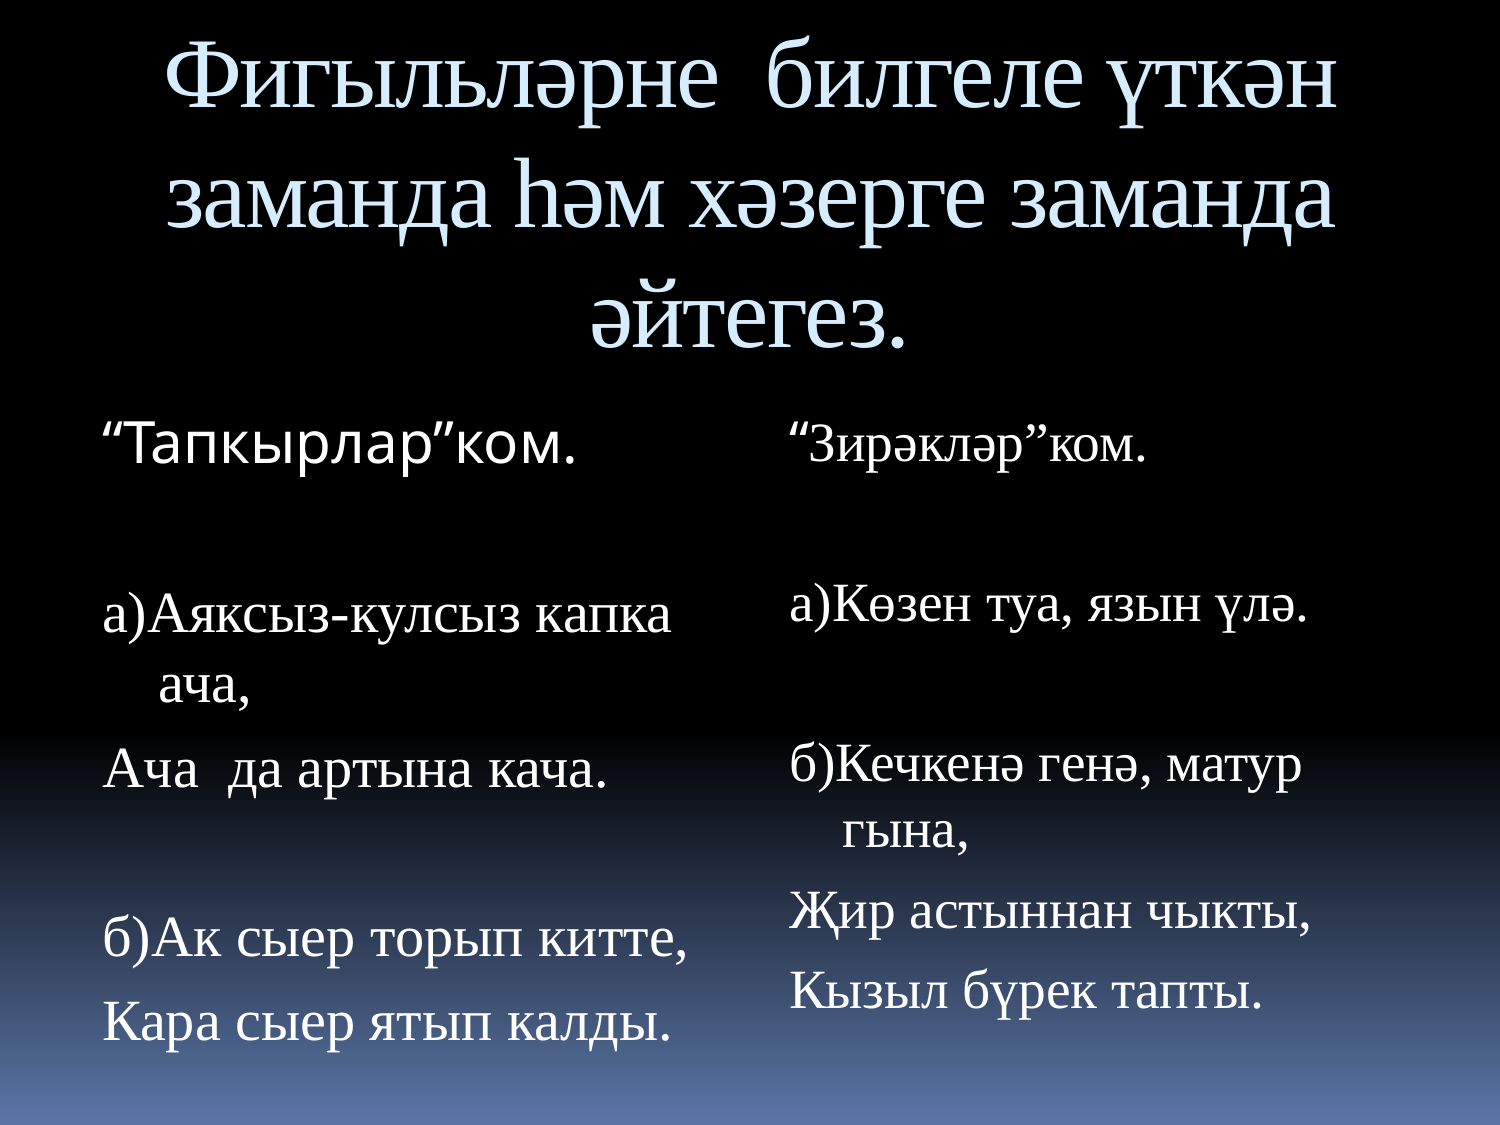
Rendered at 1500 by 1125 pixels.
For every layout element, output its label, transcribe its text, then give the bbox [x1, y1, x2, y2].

list “Зирәкләр”ком. а)Көзен туа, язын үлә. б)Кечкенә генә, матур гына, Җир астыннан чыкты, Кызыл бүрек тапты. [763, 398, 1427, 1033]
list “Тапкырлар”ком. а)Аяксыз-кулсыз капка ача, Ача да артына кача. б)Ак сыер торып китте, Кара сыер ятып калды. [76, 398, 739, 1125]
title Фигыльләрне билгеле үткән заманда һәм хәзерге заманда әйтегез. [0, 0, 1500, 317]
